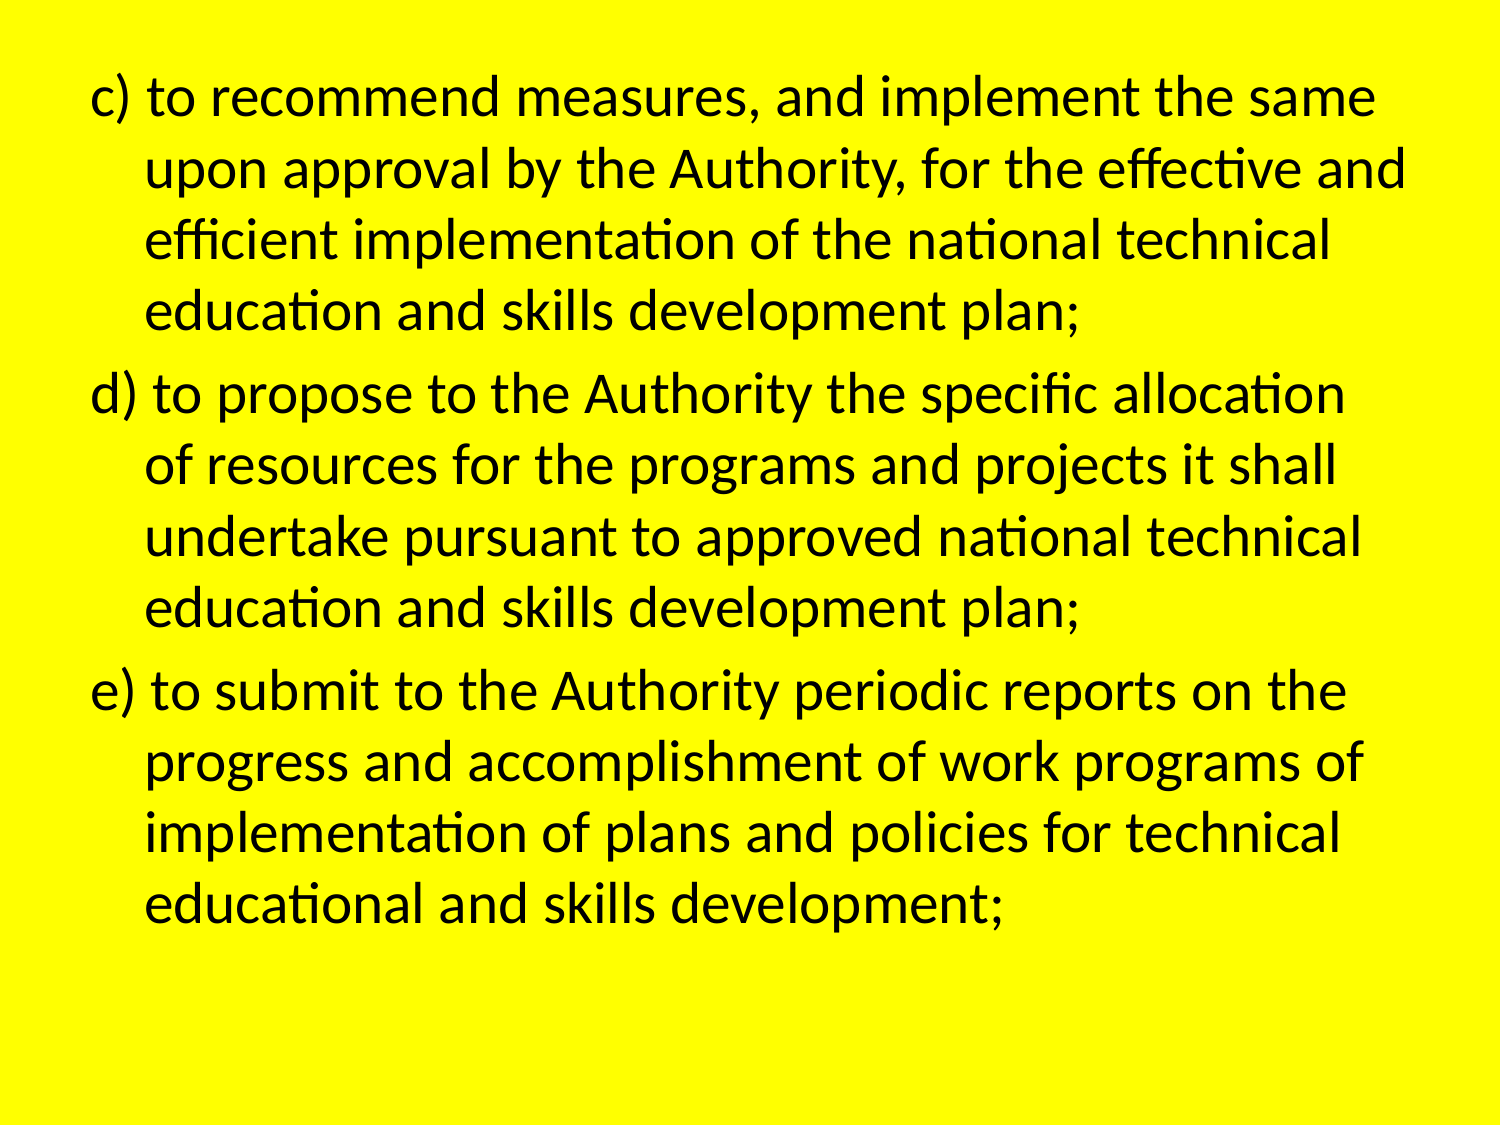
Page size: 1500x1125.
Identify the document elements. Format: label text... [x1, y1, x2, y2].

list c) to recommend measures, and implement the same upon approval by the Authority, for the effective and efficient implementation of the national technical education and skills development plan; d) to propose to the Authority the specific allocation of resources for the programs and projects it shall undertake pursuant to approved national technical education and skills development plan; e) to submit to the Authority periodic reports on the progress and accomplishment of work programs of implementation of plans and policies for technical educational and skills development; [75, 50, 1425, 1050]
